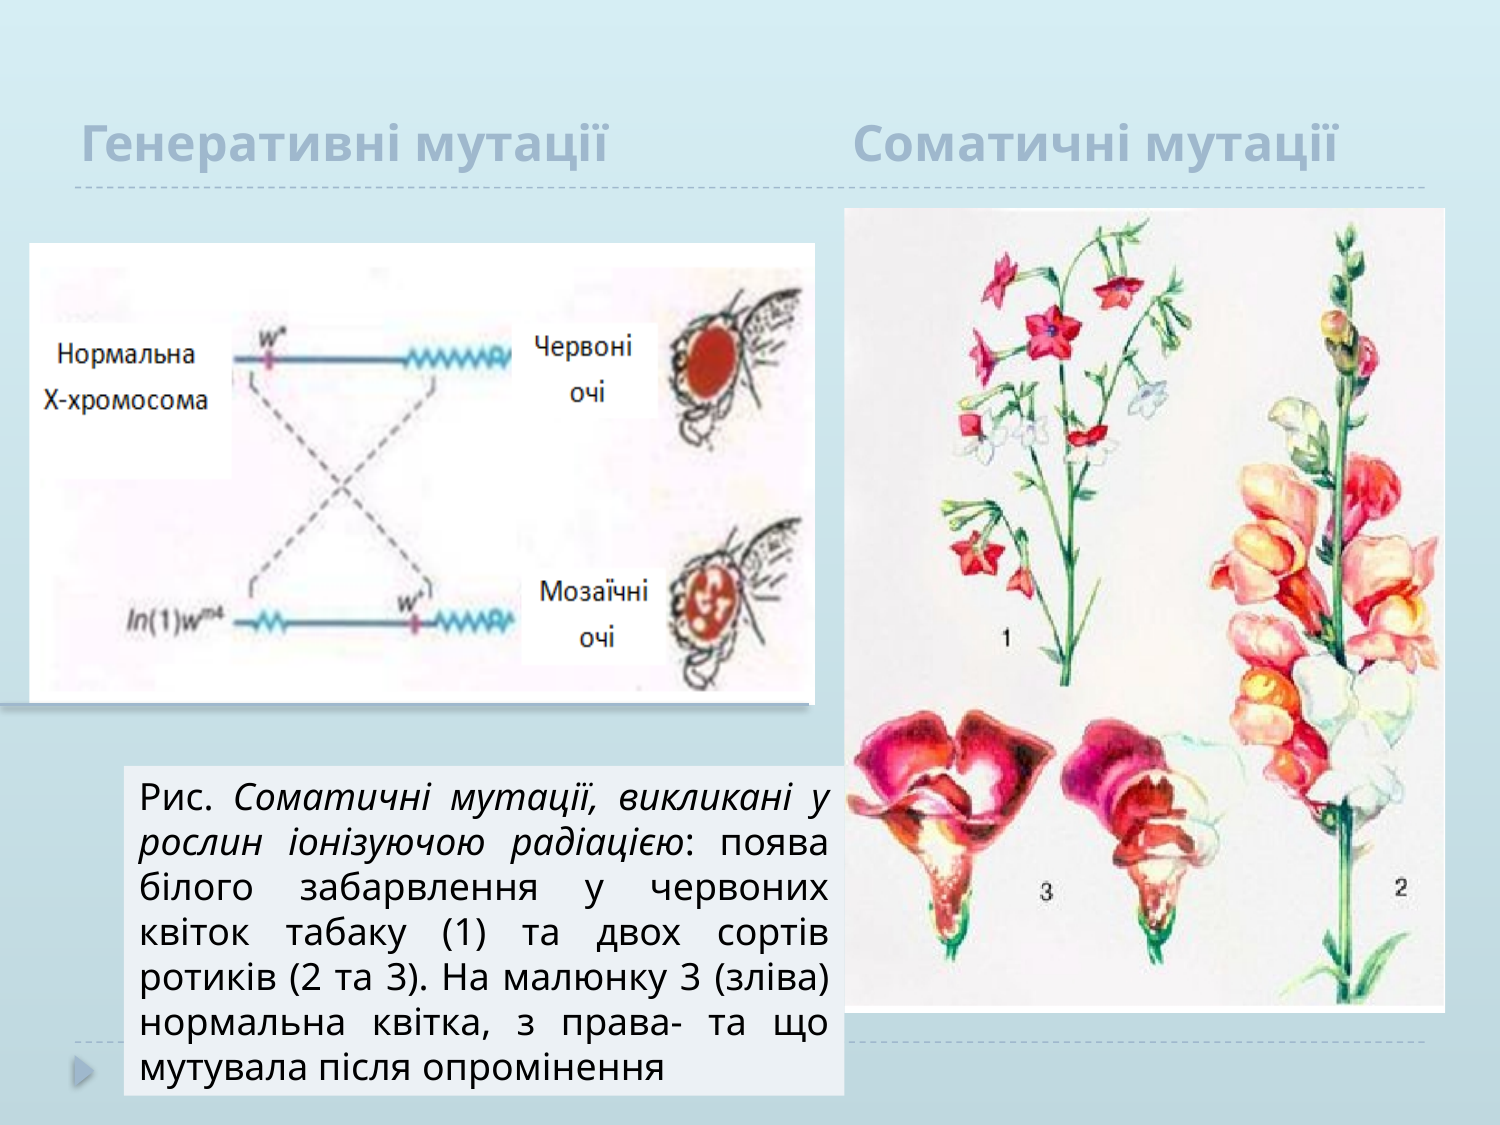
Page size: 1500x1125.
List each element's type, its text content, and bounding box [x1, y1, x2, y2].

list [844, 207, 1446, 1013]
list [29, 243, 816, 705]
list Генеративні мутації [64, 66, 728, 179]
text_box Рис. Соматичні мутації, викликані у рослин іонізуючою радіацією: поява білого забарвлення у червоних квіток табаку (1) та двох сортів ротиків (2 та 3). На малюнку 3 (зліва) нормальна квітка, з права- та що мутувала після опромінення [123, 765, 845, 1096]
list Соматичні мутації [836, 66, 1500, 179]
